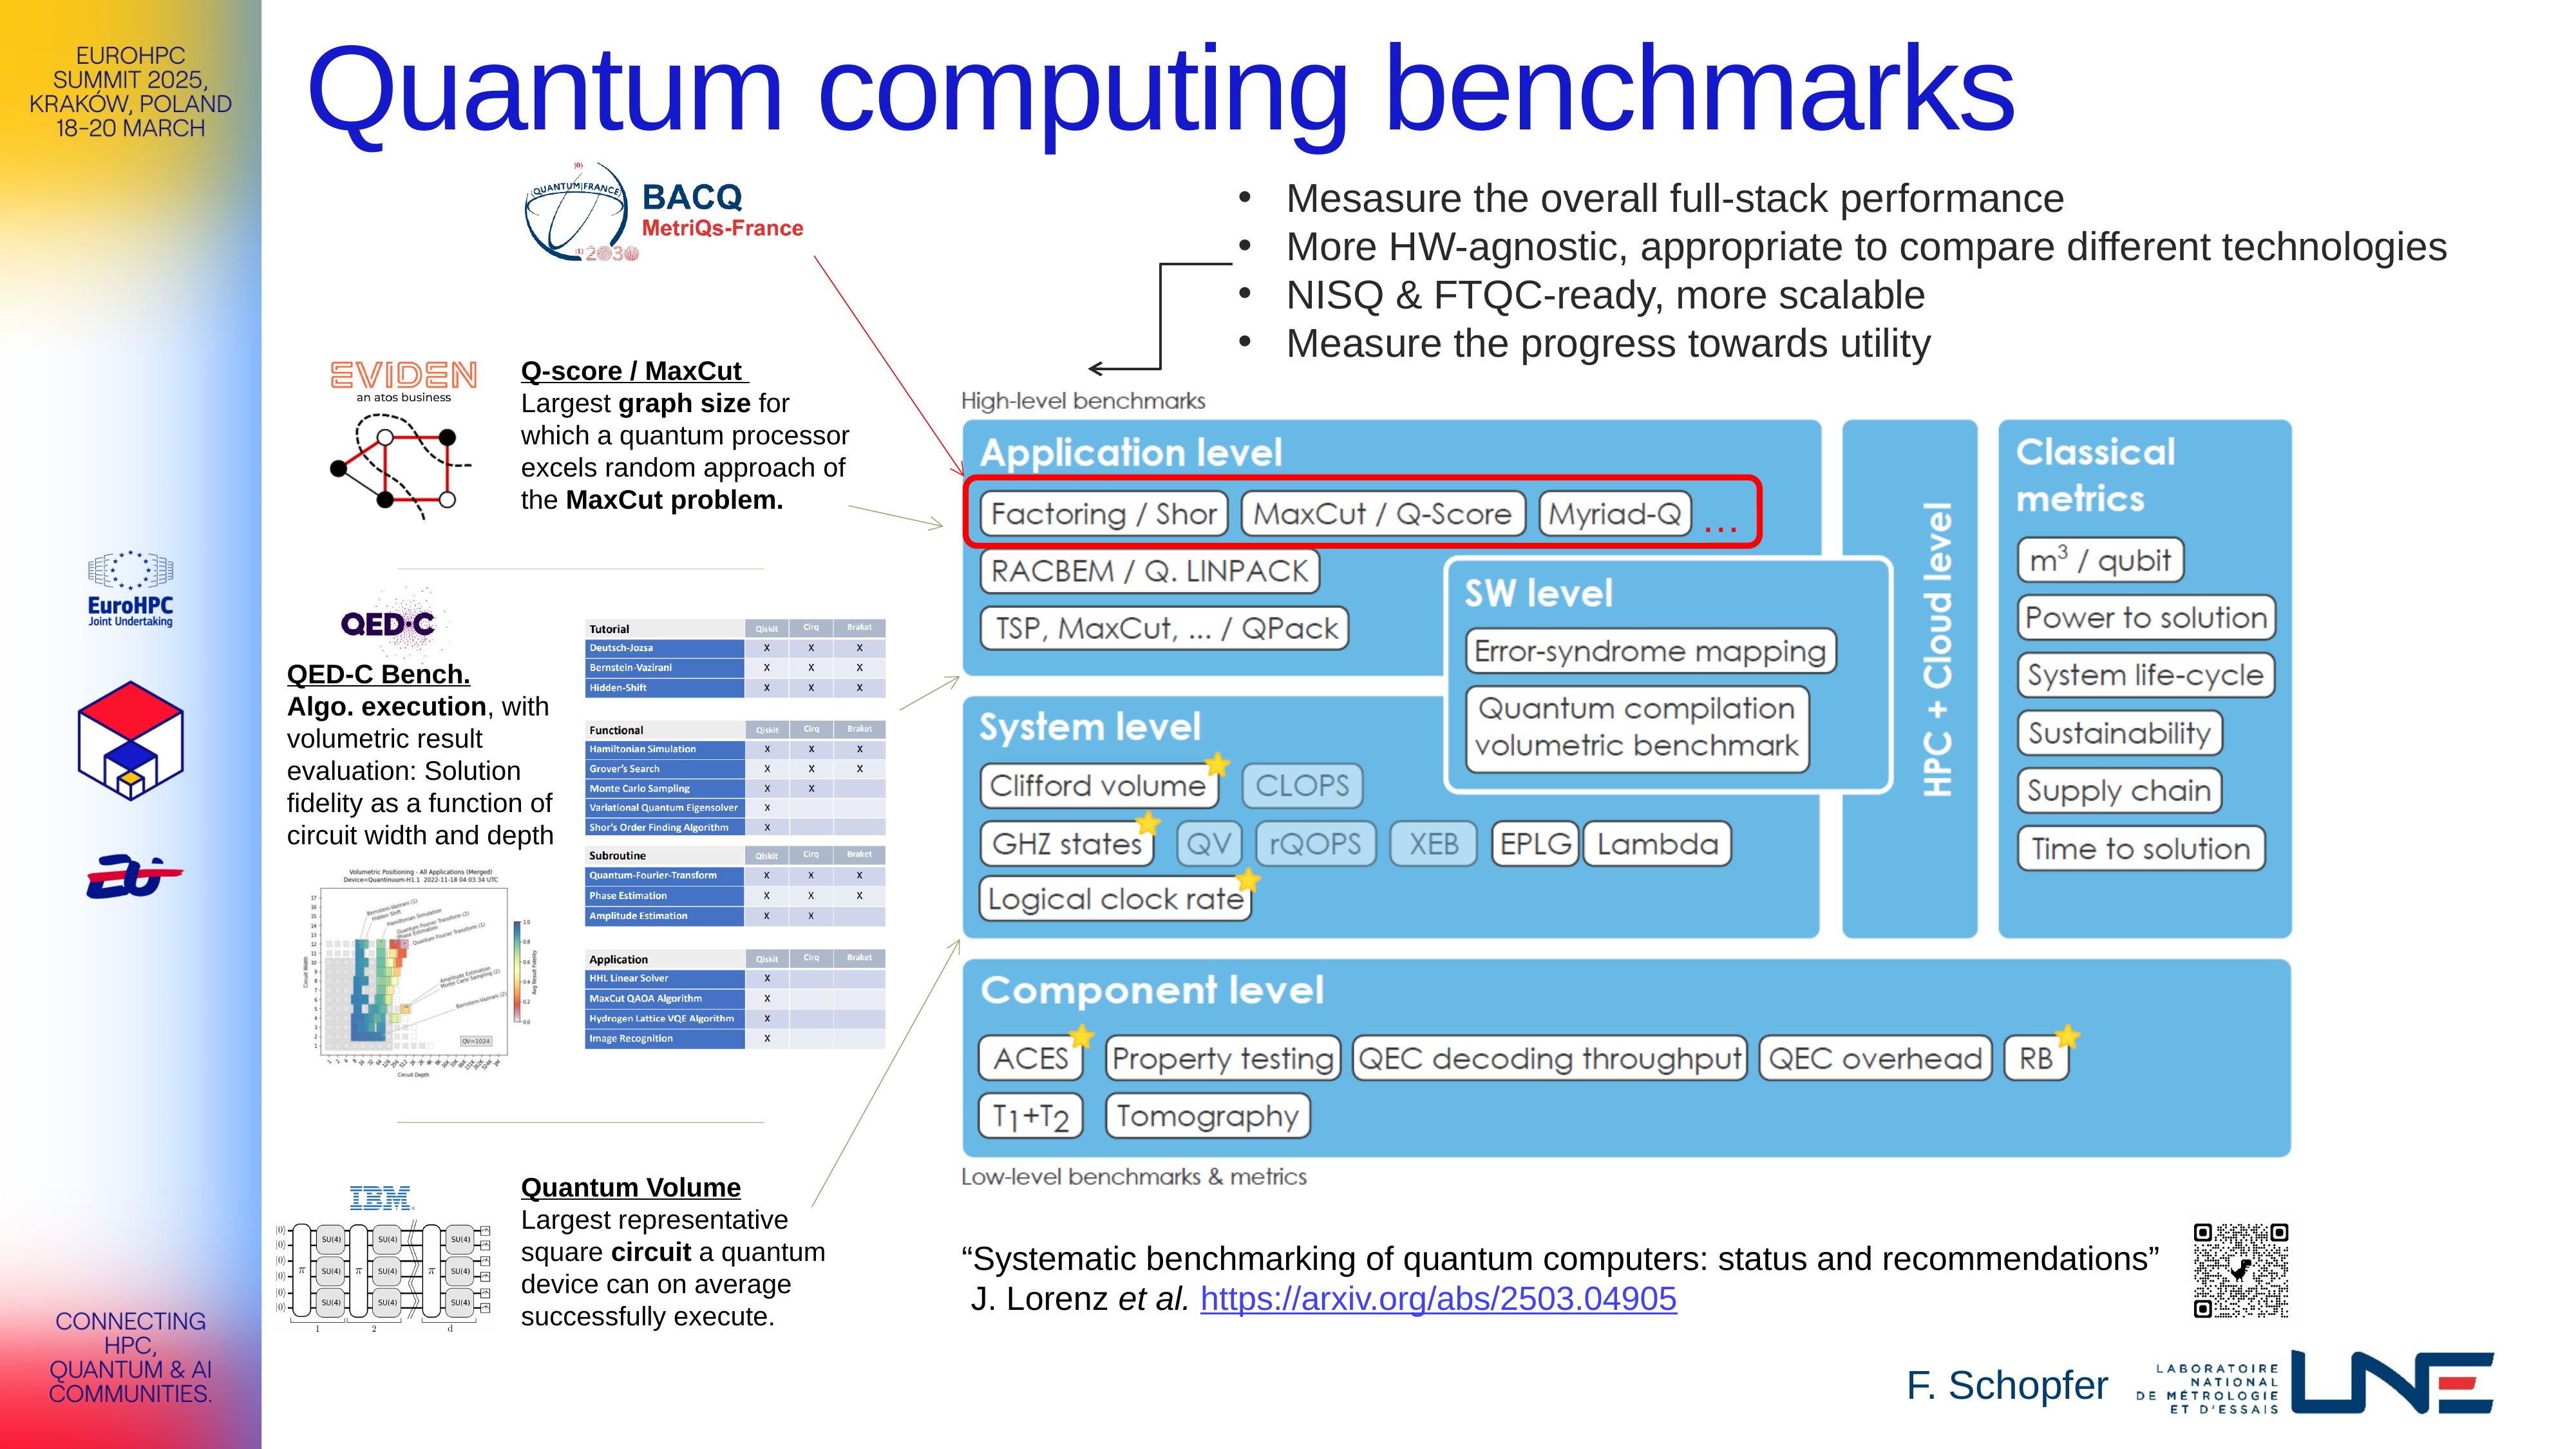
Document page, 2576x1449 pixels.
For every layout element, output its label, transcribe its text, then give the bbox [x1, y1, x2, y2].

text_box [811, 938, 960, 1208]
text_box QED-C Bench. Algo. execution, with volumetric result evaluation: Solution fidelity as a function of circuit width and depth [277, 652, 578, 855]
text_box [899, 676, 960, 711]
text_box “Systematic benchmarking of quantum computers: status and recommendations” J. Lorenz et al. https://arxiv.org/abs/2503.04905 [952, 1231, 2177, 1322]
text_box Mesasure the overall full-stack performance More HW-agnostic, appropriate to compare different technologies NISQ & FTQC-ready, more scalable Measure the progress towards utility [1233, 166, 2576, 370]
text_box Q-score / MaxCut Largest graph size for which a quantum processor excels random approach of the MaxCut problem. [511, 348, 863, 520]
text_box F. Schopfer [1900, 1353, 2116, 1412]
picture [0, 0, 2576, 1449]
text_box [813, 255, 965, 477]
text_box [1087, 263, 1233, 369]
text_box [848, 505, 944, 527]
title Quantum computing benchmarks [299, 31, 2294, 185]
text_box Quantum Volume Largest representative square circuit a quantum device can on average successfully execute. [511, 1165, 846, 1336]
